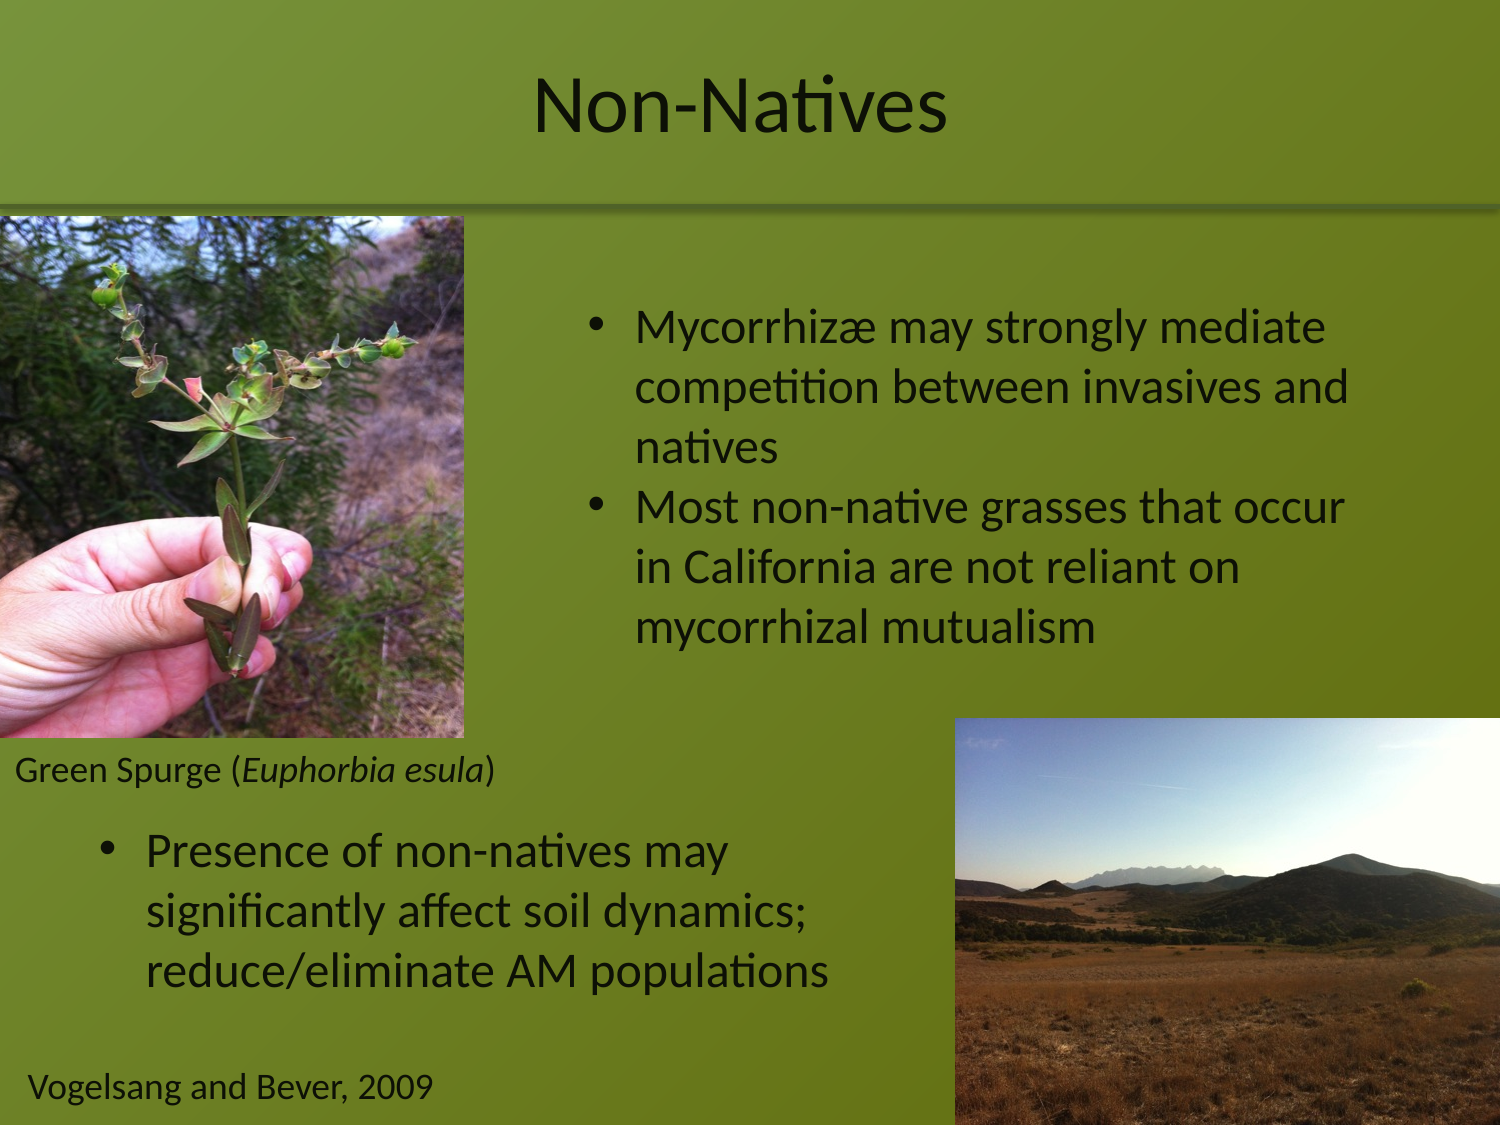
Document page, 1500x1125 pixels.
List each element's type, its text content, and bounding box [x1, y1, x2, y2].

text_box Mycorrhizæ may strongly mediate competition between invasives and natives Most non-native grasses that occur in California are not reliant on mycorrhizal mutualism [572, 286, 1406, 661]
text_box Non-Natives [517, 41, 983, 157]
picture [0, 215, 464, 738]
picture [955, 718, 1500, 1125]
text_box Presence of non-natives may significantly affect soil dynamics; reduce/eliminate AM populations [84, 809, 894, 1005]
text_box Vogelsang and Bever, 2009 [12, 1054, 450, 1115]
text_box Green Spurge (Euphorbia esula) [0, 737, 561, 798]
